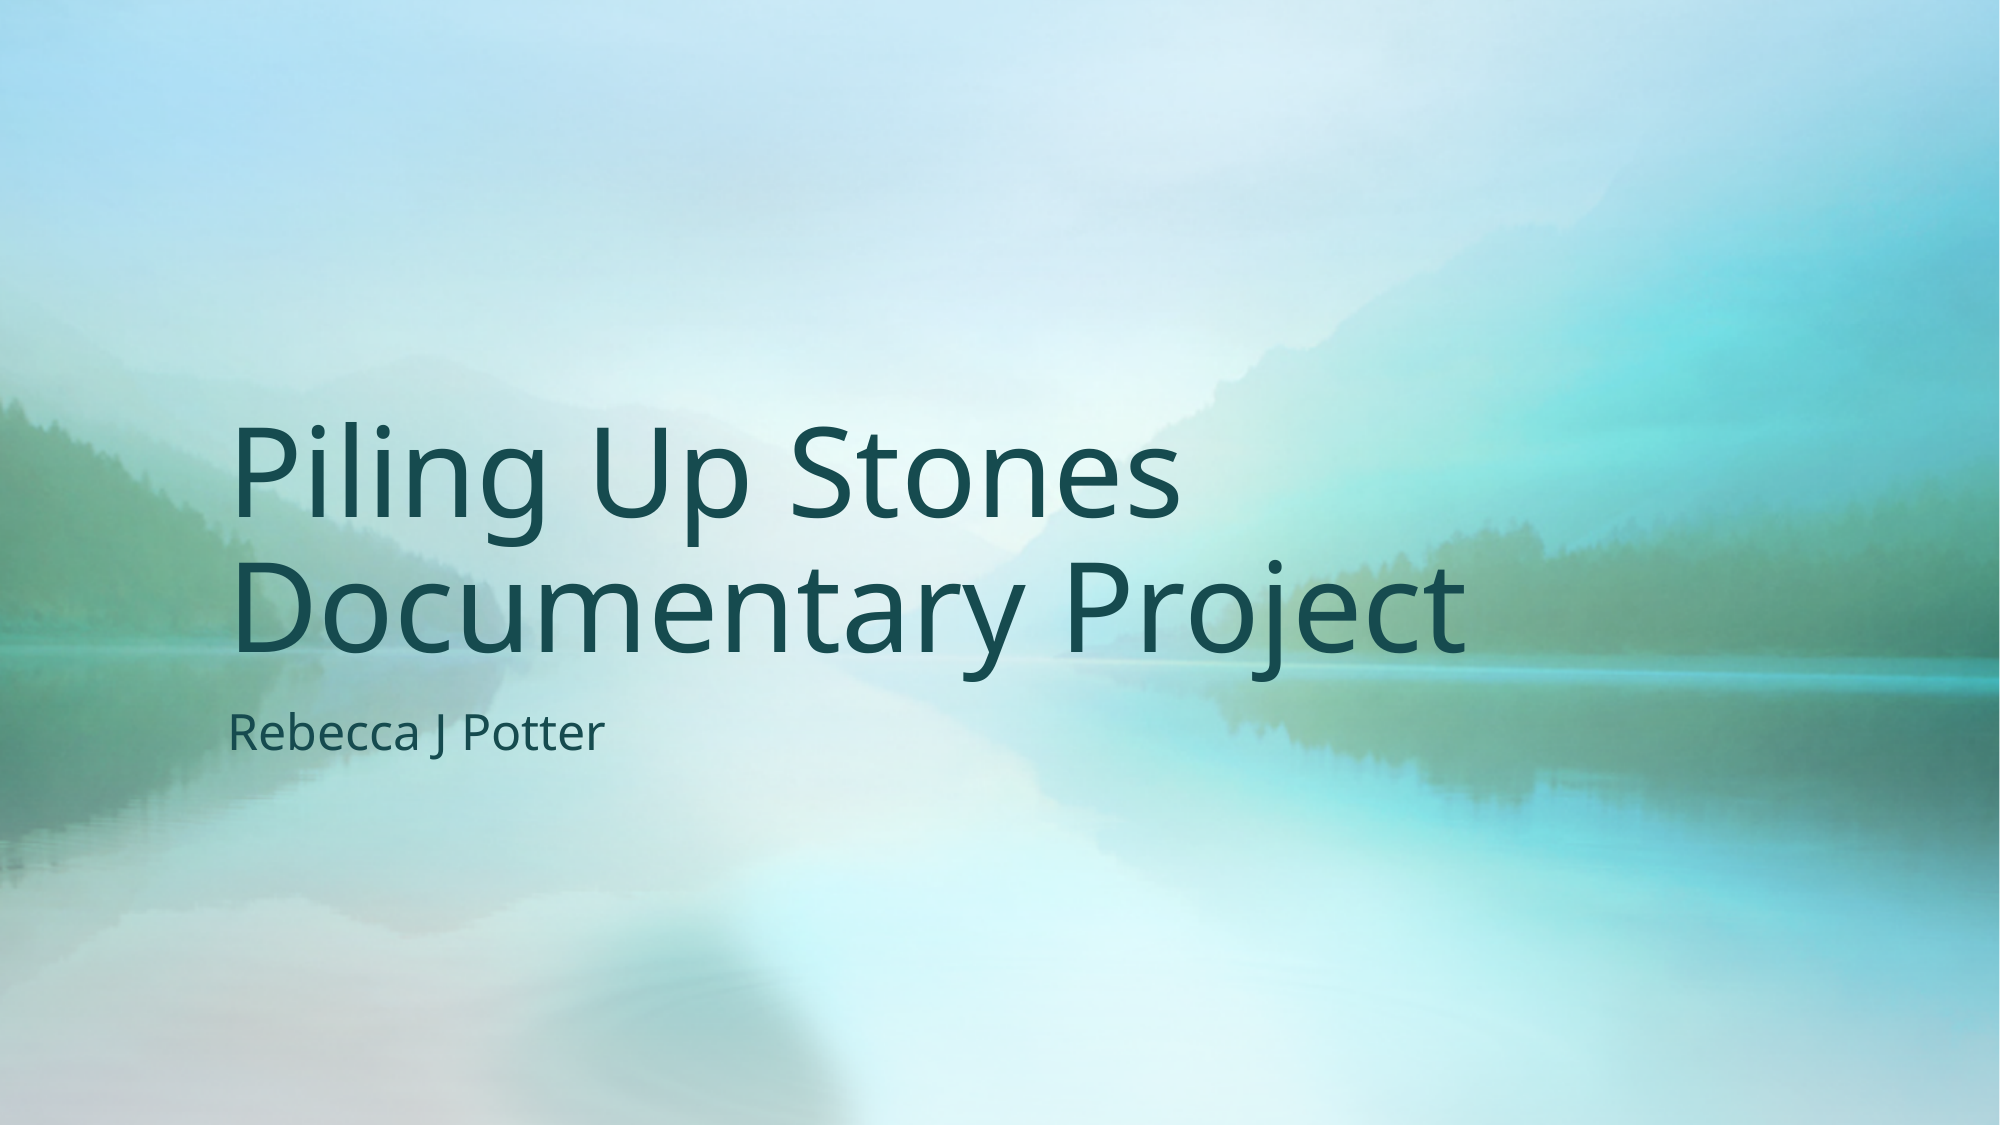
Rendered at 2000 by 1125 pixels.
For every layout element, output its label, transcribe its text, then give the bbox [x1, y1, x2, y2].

picture [0, 0, 2000, 1125]
subtitle Rebecca J Potter [212, 699, 1600, 925]
title Piling Up Stones Documentary Project [212, 162, 1600, 688]
